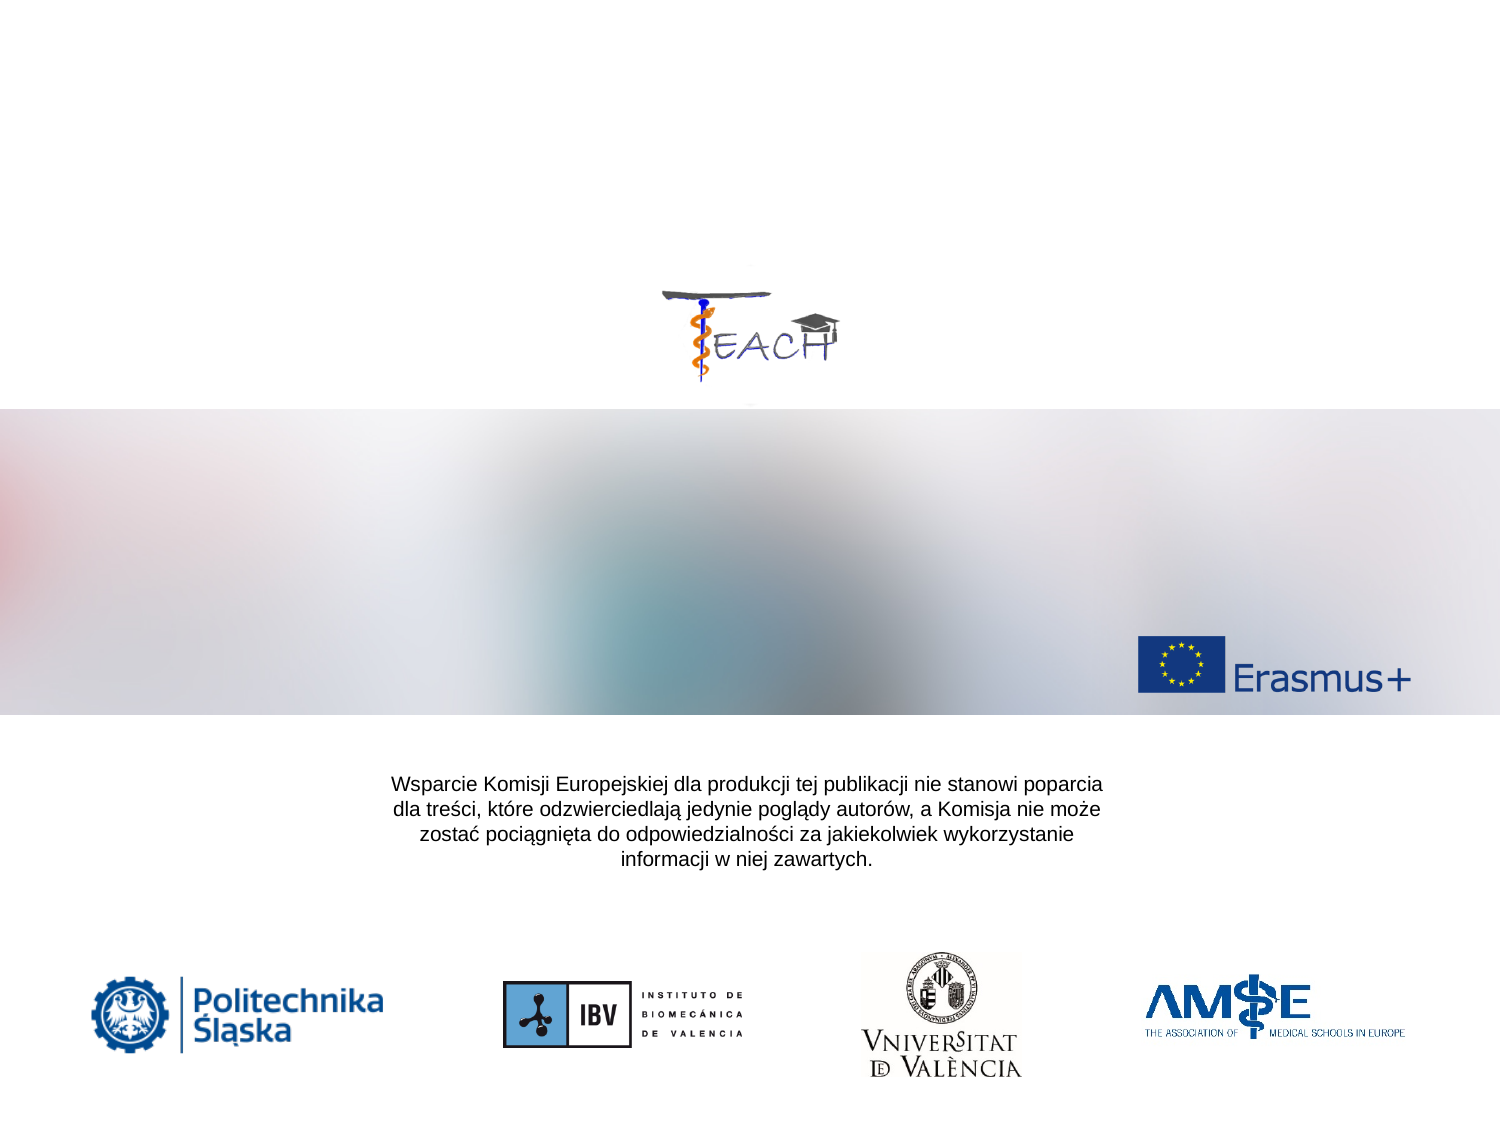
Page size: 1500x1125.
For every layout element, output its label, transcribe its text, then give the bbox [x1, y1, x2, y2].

picture [88, 973, 396, 1056]
text_box Wsparcie Komisji Europejskiej dla produkcji tej publikacji nie stanowi poparcia dla treści, które odzwierciedlają jedynie poglądy autorów, a Komisja nie może zostać pociągnięta do odpowiedzialności za jakiekolwiek wykorzystanie informacji w niej zawartych. [371, 763, 1122, 878]
picture [503, 981, 742, 1048]
picture [0, 409, 1500, 715]
picture [861, 952, 1022, 1077]
picture [659, 263, 841, 408]
picture [1141, 962, 1412, 1067]
